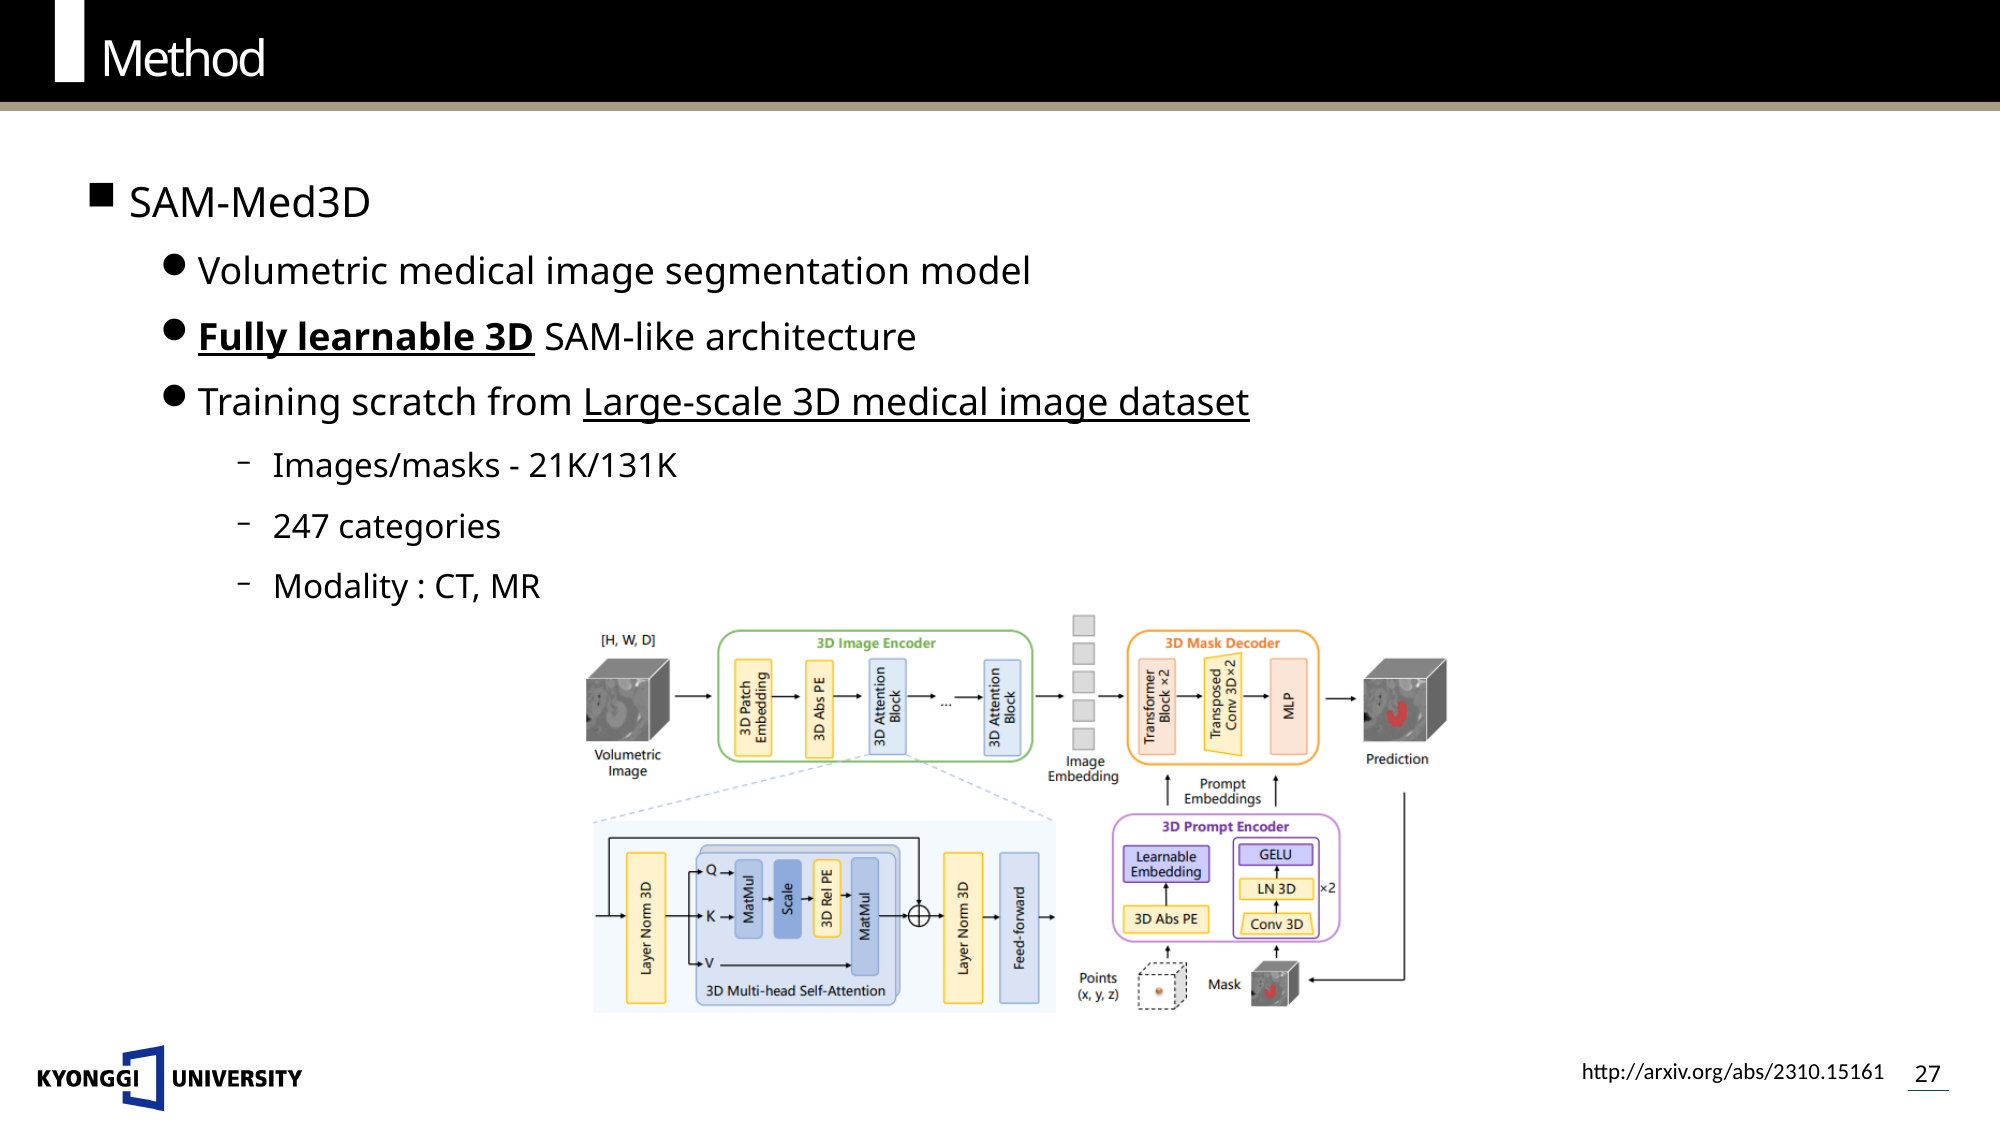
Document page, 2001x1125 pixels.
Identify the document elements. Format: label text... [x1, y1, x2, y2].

picture [25, 1035, 309, 1119]
picture [568, 591, 1483, 1035]
list Method [85, 0, 1946, 99]
text_box http://arxiv.org/abs/2310.15161 [899, 1049, 1900, 1092]
list SAM-Med3D Volumetric medical image segmentation model Fully learnable 3D SAM-like architecture Training scratch from Large-scale 3D medical image dataset Images/masks - 21K/131K 247 categories Modality : CT, MR [70, 168, 1930, 1035]
picture [0, 0, 2000, 111]
